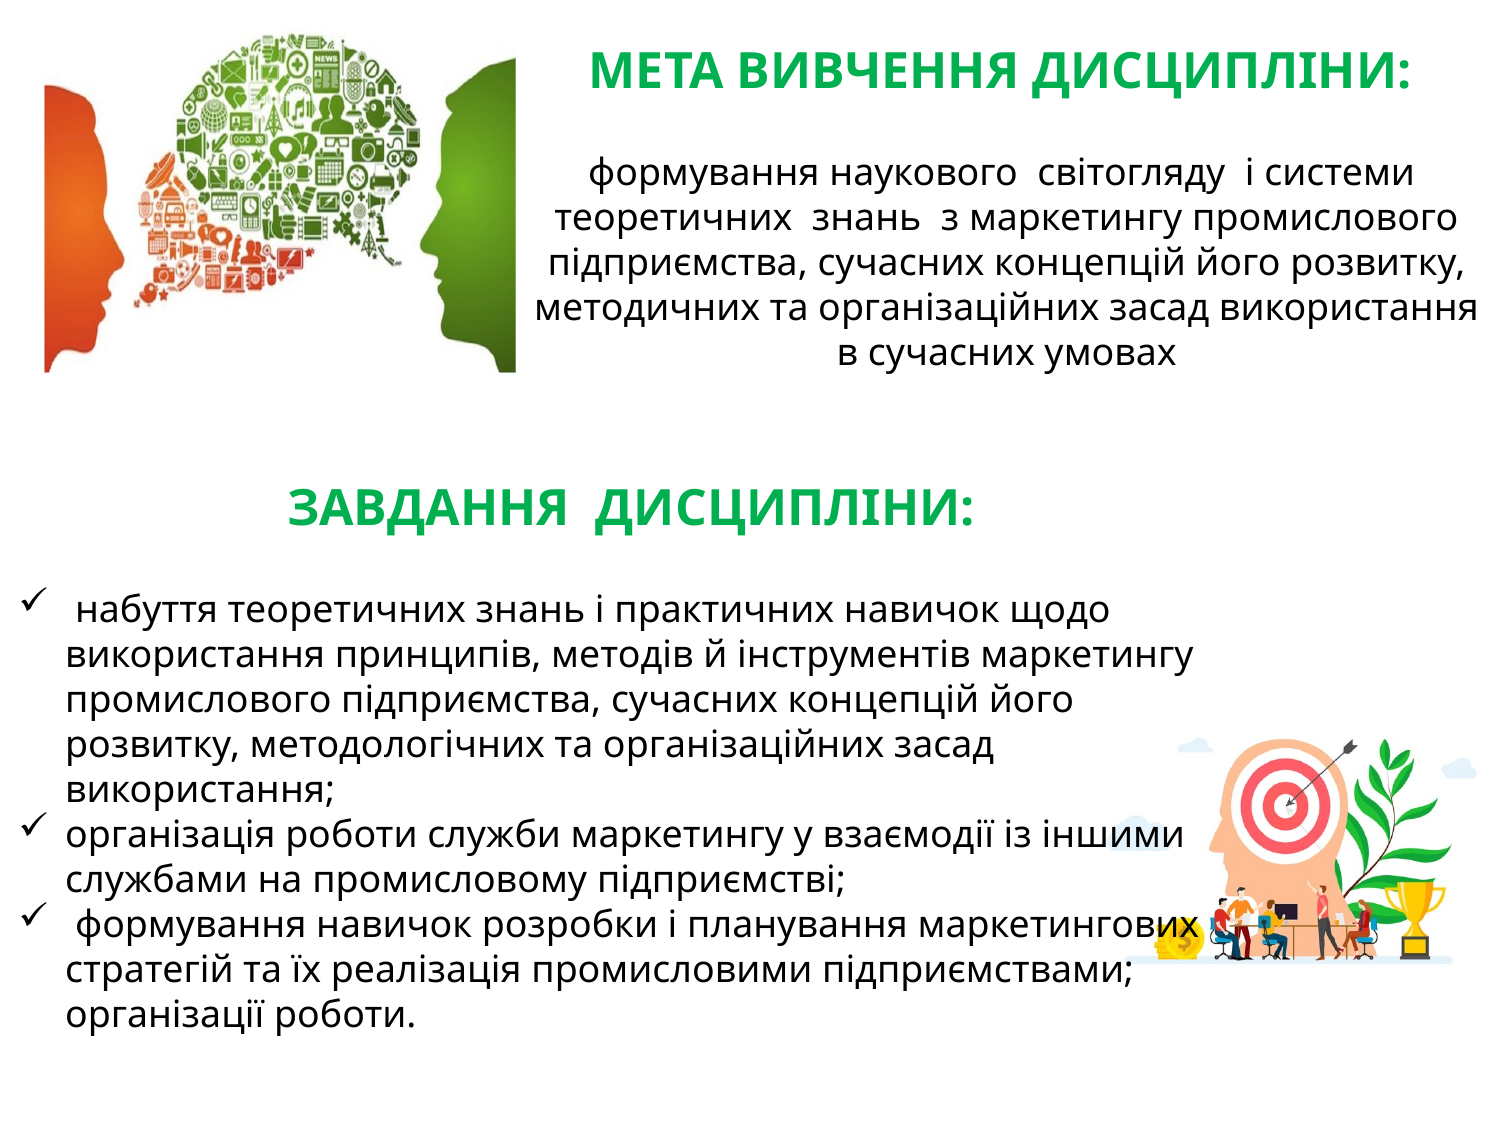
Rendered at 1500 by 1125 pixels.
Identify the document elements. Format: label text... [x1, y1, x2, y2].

text_box ЗАВДАННЯ ДИСЦИПЛІНИ: набуття теоретичних знань і практичних навичок щодо використання принципів, методів й інструментів маркетингу промислового підприємства, сучасних концепцій його розвитку, методологічних та організаційних засад використання; організація роботи служби маркетингу у взаємодії із іншими службами на промисловому підприємстві; формування навичок розробки і планування маркетингових стратегій та їх реалізація промисловими підприємствами; організації роботи. [3, 468, 1258, 1043]
text_box МЕТА ВИВЧЕННЯ ДИСЦИПЛІНИ: формування наукового світогляду і системи теоретичних знань з маркетингу промислового підприємства, сучасних концепцій його розвитку, методичних та організаційних засад використання в сучасних умовах [519, 30, 1500, 381]
picture [1080, 715, 1500, 977]
picture [42, 28, 516, 376]
